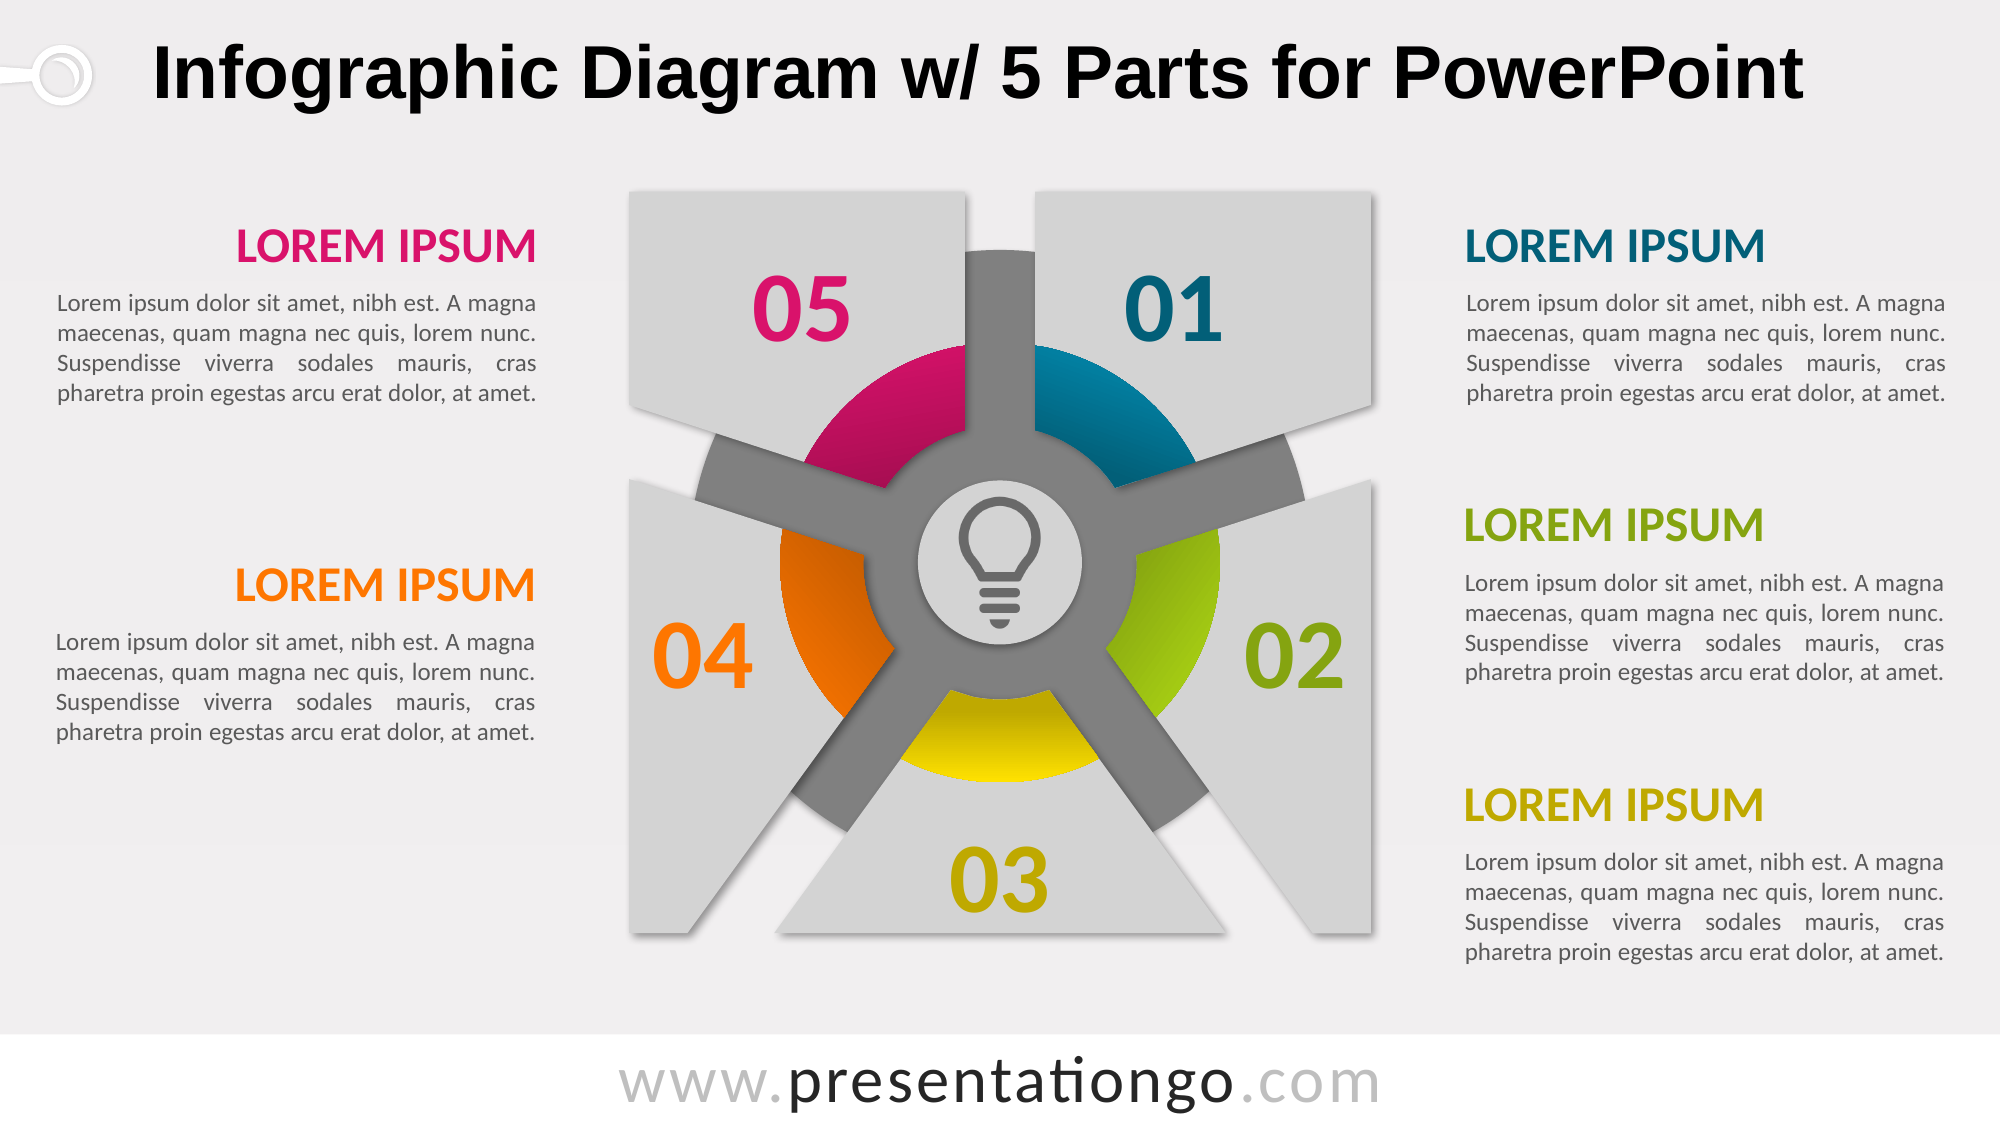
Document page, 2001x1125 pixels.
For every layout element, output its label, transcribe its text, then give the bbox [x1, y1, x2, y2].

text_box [1463, 483, 1946, 696]
text_box 01 [1109, 233, 1241, 369]
text_box [1104, 477, 1372, 935]
text_box [804, 345, 965, 489]
picture [924, 487, 1075, 638]
title Infographic Diagram w/ 5 Parts for PowerPoint [137, 26, 1863, 148]
text_box [772, 688, 1228, 935]
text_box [54, 542, 537, 755]
text_box [965, 479, 1035, 487]
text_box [55, 203, 538, 416]
text_box [916, 528, 924, 597]
text_box [628, 190, 966, 490]
text_box 05 [737, 233, 869, 369]
text_box [780, 529, 895, 718]
text_box 04 [637, 581, 770, 717]
text_box [1105, 529, 1220, 718]
text_box [1035, 345, 1196, 489]
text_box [1464, 203, 1947, 416]
text_box [1075, 526, 1083, 598]
text_box 02 [1229, 581, 1361, 717]
text_box [965, 638, 1035, 646]
text_box [1034, 190, 1372, 490]
text_box 03 [934, 805, 1066, 940]
text_box [901, 690, 1099, 783]
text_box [1463, 763, 1946, 975]
text_box [694, 248, 1306, 832]
text_box [628, 477, 896, 935]
